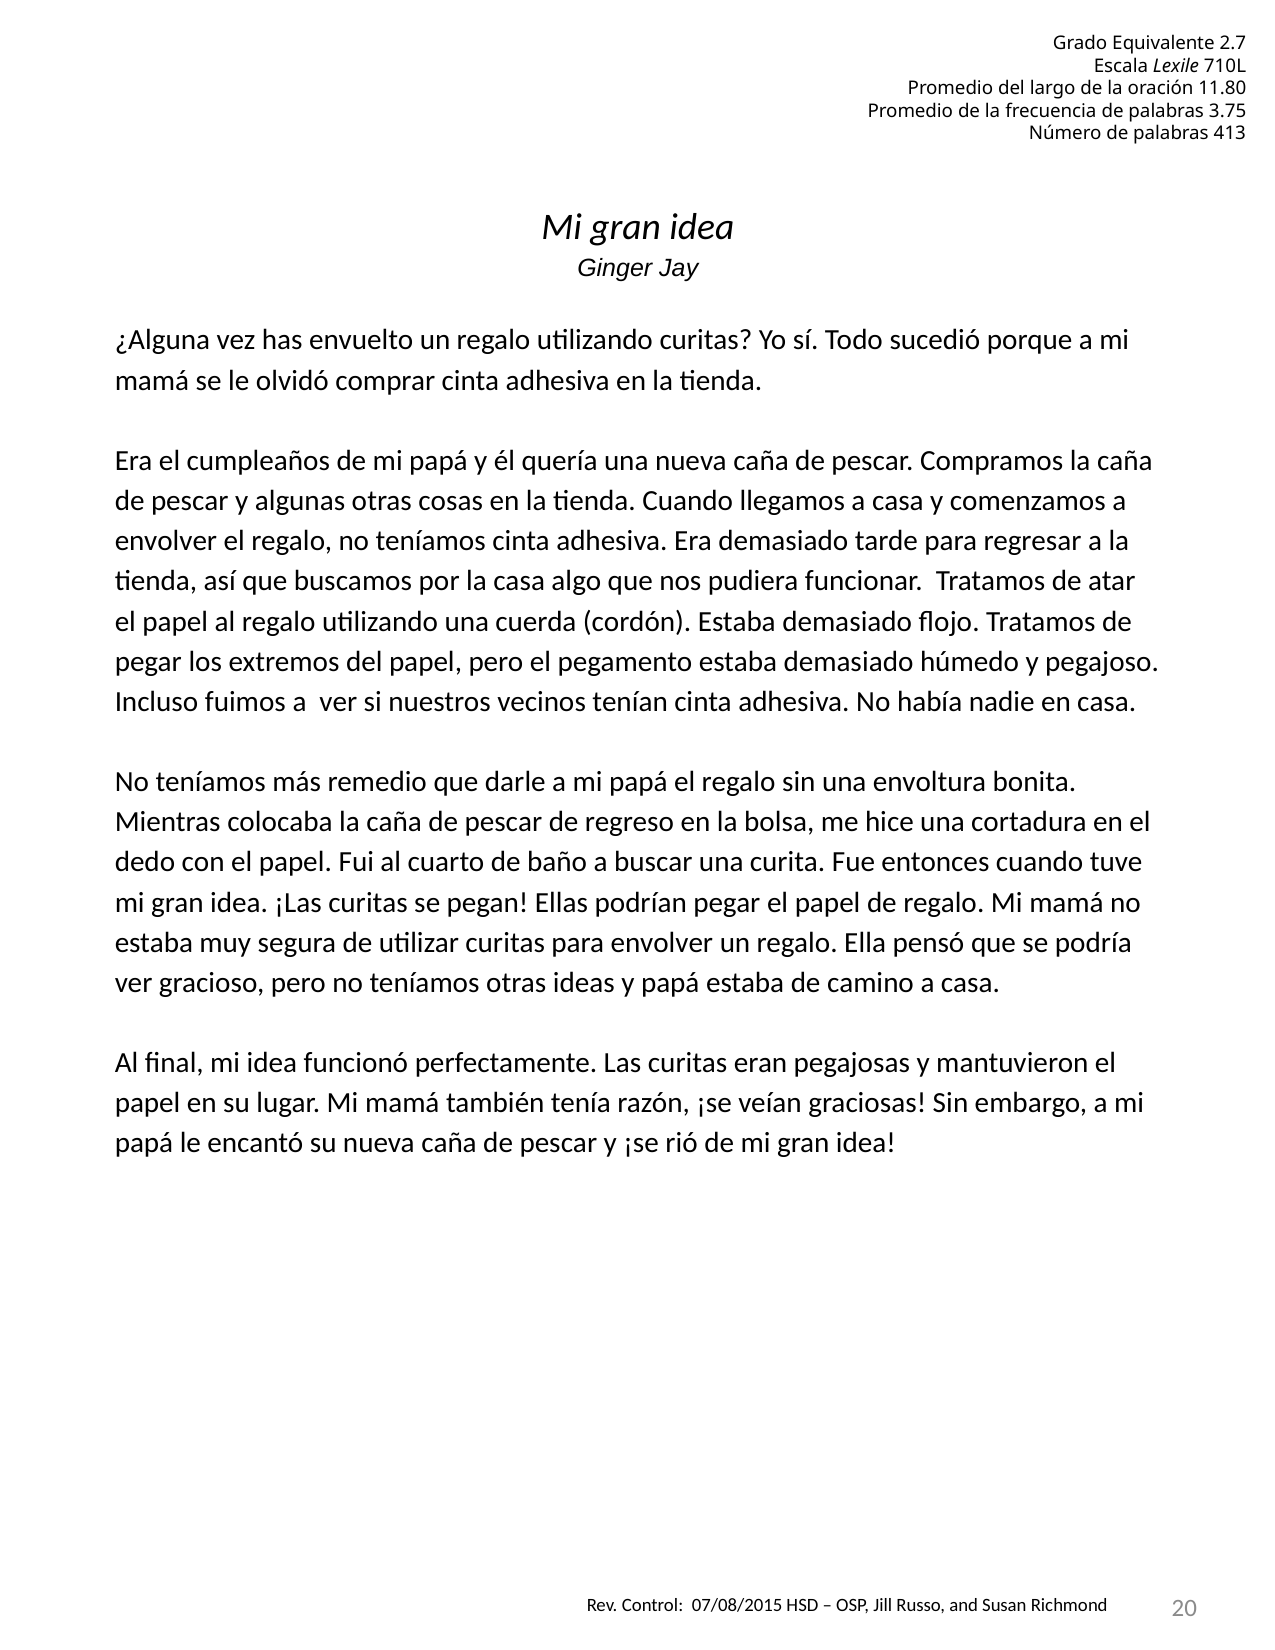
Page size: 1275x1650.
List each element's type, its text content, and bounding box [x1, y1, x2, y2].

text_box Mi gran idea Ginger Jay ¿Alguna vez has envuelto un regalo utilizando curitas? Yo sí. Todo sucedió porque a mi mamá se le olvidó comprar cinta adhesiva en la tienda. Era el cumpleaños de mi papá y él quería una nueva caña de pescar. Compramos la caña de pescar y algunas otras cosas en la tienda. Cuando llegamos a casa y comenzamos a envolver el regalo, no teníamos cinta adhesiva. Era demasiado tarde para regresar a la tienda, así que buscamos por la casa algo que nos pudiera funcionar. Tratamos de atar el papel al regalo utilizando una cuerda (cordón). Estaba demasiado flojo. Tratamos de pegar los extremos del papel, pero el pegamento estaba demasiado húmedo y pegajoso. Incluso fuimos a ver si nuestros vecinos tenían cinta adhesiva. No había nadie en casa. No teníamos más remedio que darle a mi papá el regalo sin una envoltura bonita. Mientras colocaba la caña de pescar de regreso en la bolsa, me hice una cortadura en el dedo con el papel. Fui al cuarto de baño a buscar una curita. Fue entonces cuando tuve mi gran idea. ¡Las curitas se pegan! Ellas podrían pegar el papel de regalo. Mi mamá no estaba muy segura de utilizar curitas para envolver un regalo. Ella pensó que se podría ver gracioso, pero no teníamos otras ideas y papá estaba de camino a casa. Al final, mi idea funcionó perfectamente. Las curitas eran pegajosas y mantuvieron el papel en su lugar. Mi mamá también tenía razón, ¡se veían graciosas! Sin embargo, a mi papá le encantó su nueva caña de pescar y ¡se rió de mi gran idea! [99, 187, 1176, 1210]
text_box Grado Equivalente 2.7 Escala Lexile 710L Promedio del largo de la oración 11.80 Promedio de la frecuencia de palabras 3.75 Número de palabras 413 [623, 23, 1261, 151]
slide_number 20 [1075, 1562, 1214, 1650]
